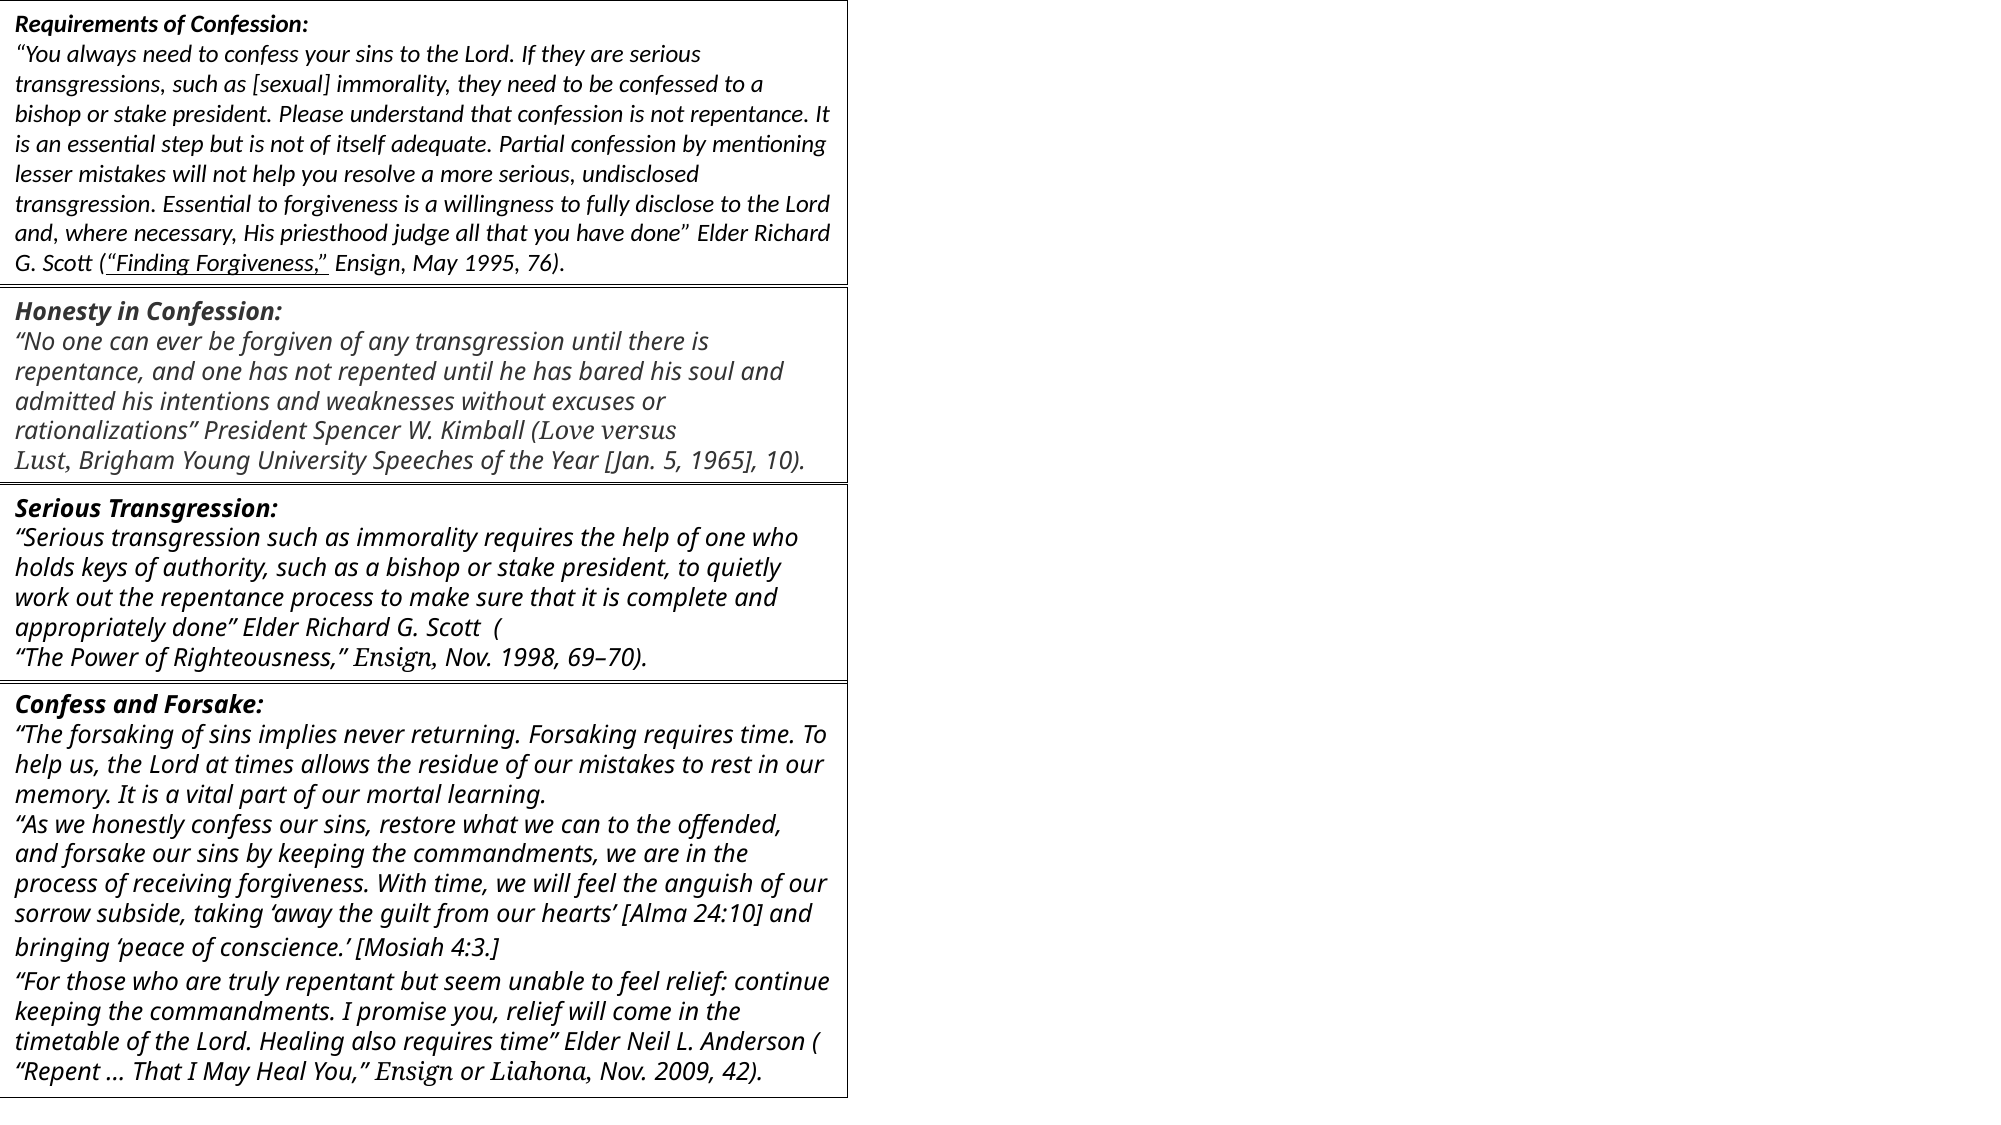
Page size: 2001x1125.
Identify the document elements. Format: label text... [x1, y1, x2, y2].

text_box Honesty in Confession: “No one can ever be forgiven of any transgression until there is repentance, and one has not repented until he has bared his soul and admitted his intentions and weaknesses without excuses or rationalizations” President Spencer W. Kimball (Love versus Lust, Brigham Young University Speeches of the Year [Jan. 5, 1965], 10). [0, 287, 848, 483]
text_box Serious Transgression: “Serious transgression such as immorality requires the help of one who holds keys of authority, such as a bishop or stake president, to quietly work out the repentance process to make sure that it is complete and appropriately done” Elder Richard G. Scott (“The Power of Righteousness,” Ensign, Nov. 1998, 69–70). [0, 484, 848, 680]
text_box Confess and Forsake: “The forsaking of sins implies never returning. Forsaking requires time. To help us, the Lord at times allows the residue of our mistakes to rest in our memory. It is a vital part of our mortal learning. “As we honestly confess our sins, restore what we can to the offended, and forsake our sins by keeping the commandments, we are in the process of receiving forgiveness. With time, we will feel the anguish of our sorrow subside, taking ‘away the guilt from our hearts’ [Alma 24:10] and bringing ‘peace of conscience.’ [Mosiah 4:3.] “For those who are truly repentant but seem unable to feel relief: continue keeping the commandments. I promise you, relief will come in the timetable of the Lord. Healing also requires time” Elder Neil L. Anderson (“Repent … That I May Heal You,” Ensign or Liahona, Nov. 2009, 42). [0, 680, 848, 1098]
text_box Requirements of Confession: “You always need to confess your sins to the Lord. If they are serious transgressions, such as [sexual] immorality, they need to be confessed to a bishop or stake president. Please understand that confession is not repentance. It is an essential step but is not of itself adequate. Partial confession by mentioning lesser mistakes will not help you resolve a more serious, undisclosed transgression. Essential to forgiveness is a willingness to fully disclose to the Lord and, where necessary, His priesthood judge all that you have done” Elder Richard G. Scott (“Finding Forgiveness,” Ensign, May 1995, 76). [0, 0, 848, 285]
